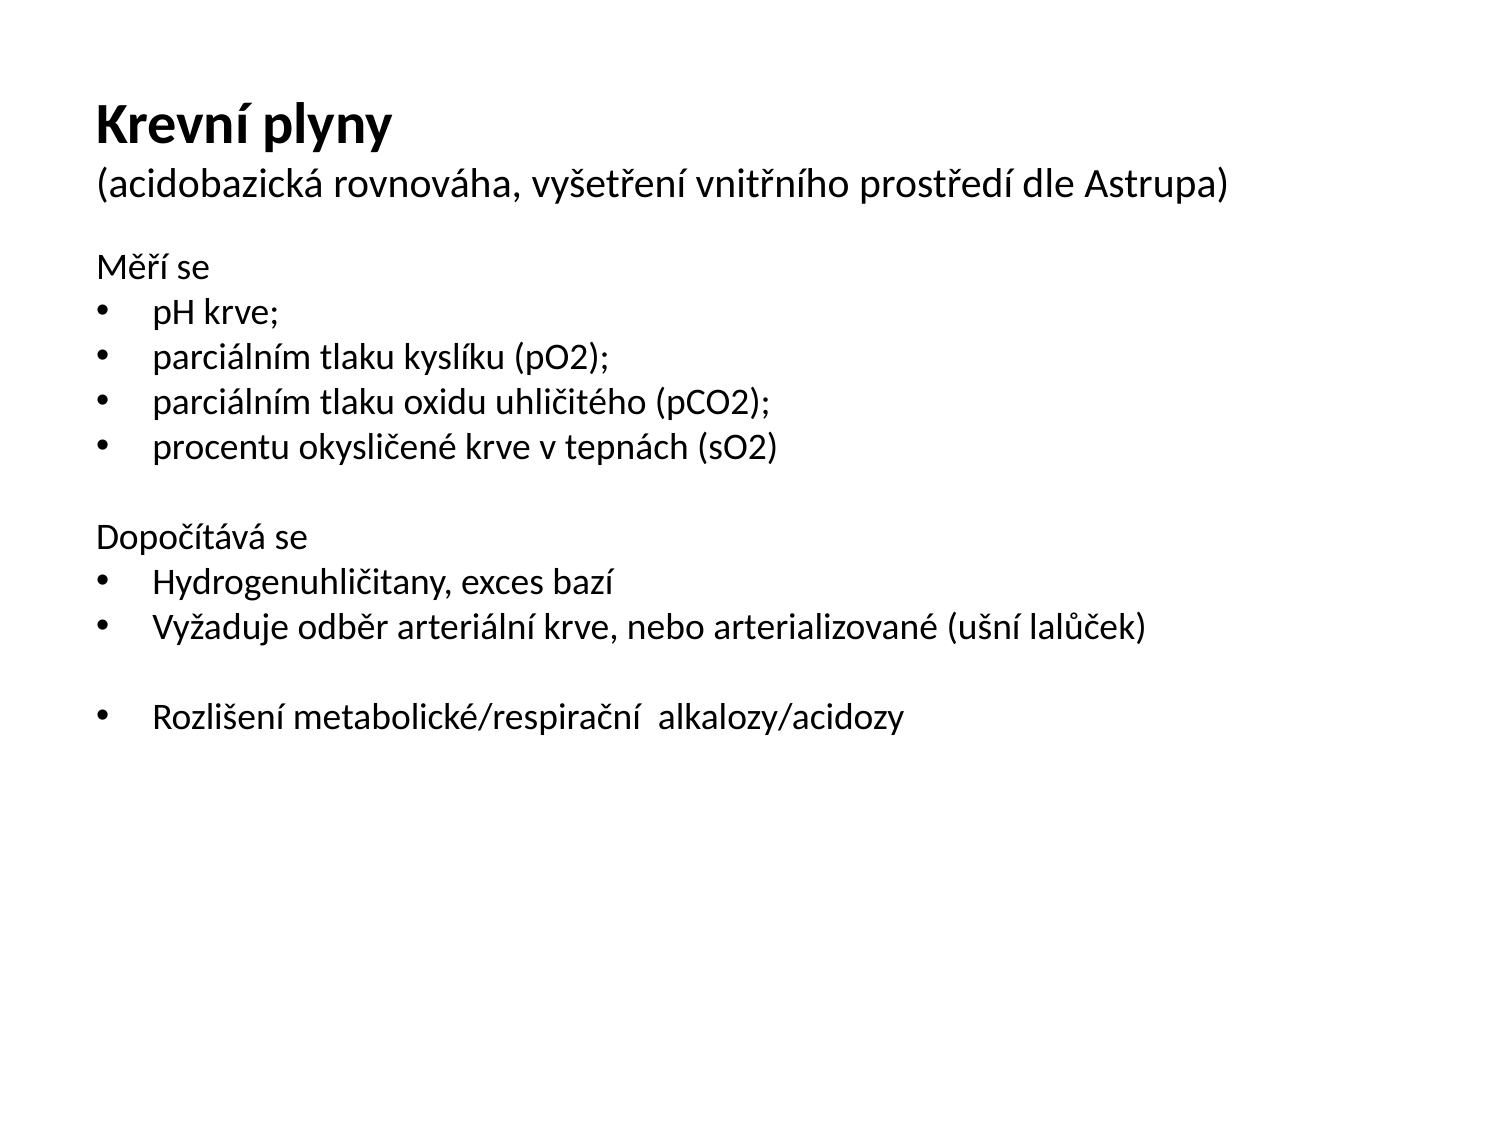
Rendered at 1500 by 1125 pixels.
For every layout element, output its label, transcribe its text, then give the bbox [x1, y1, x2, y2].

text_box Krevní plyny (acidobazická rovnováha, vyšetření vnitřního prostředí dle Astrupa) [81, 78, 1263, 213]
text_box Měří se pH krve; parciálním tlaku kyslíku (pO2); parciálním tlaku oxidu uhličitého (pCO2); procentu okysličené krve v tepnách (sO2) Dopočítává se Hydrogenuhličitany, exces bazí Vyžaduje odběr arteriální krve, nebo arterializované (ušní lalůček) Rozlišení metabolické/respirační alkalozy/acidozy [81, 234, 1329, 745]
